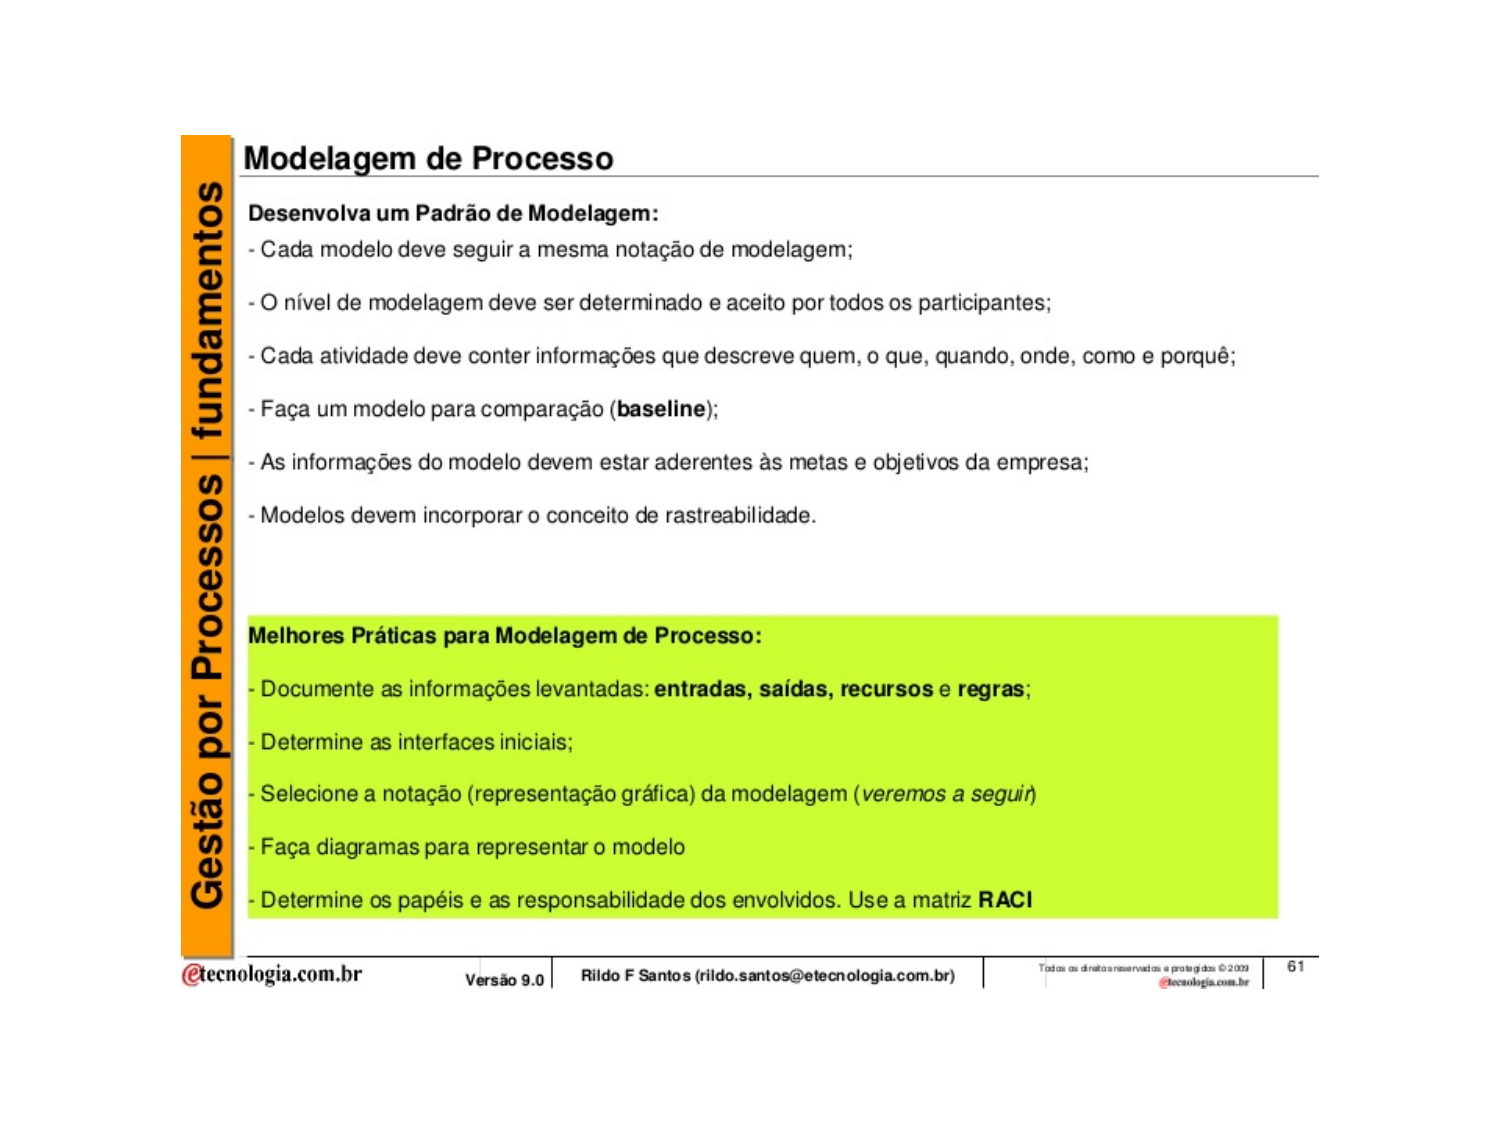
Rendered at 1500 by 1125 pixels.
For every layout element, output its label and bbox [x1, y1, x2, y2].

picture [180, 135, 1319, 990]
